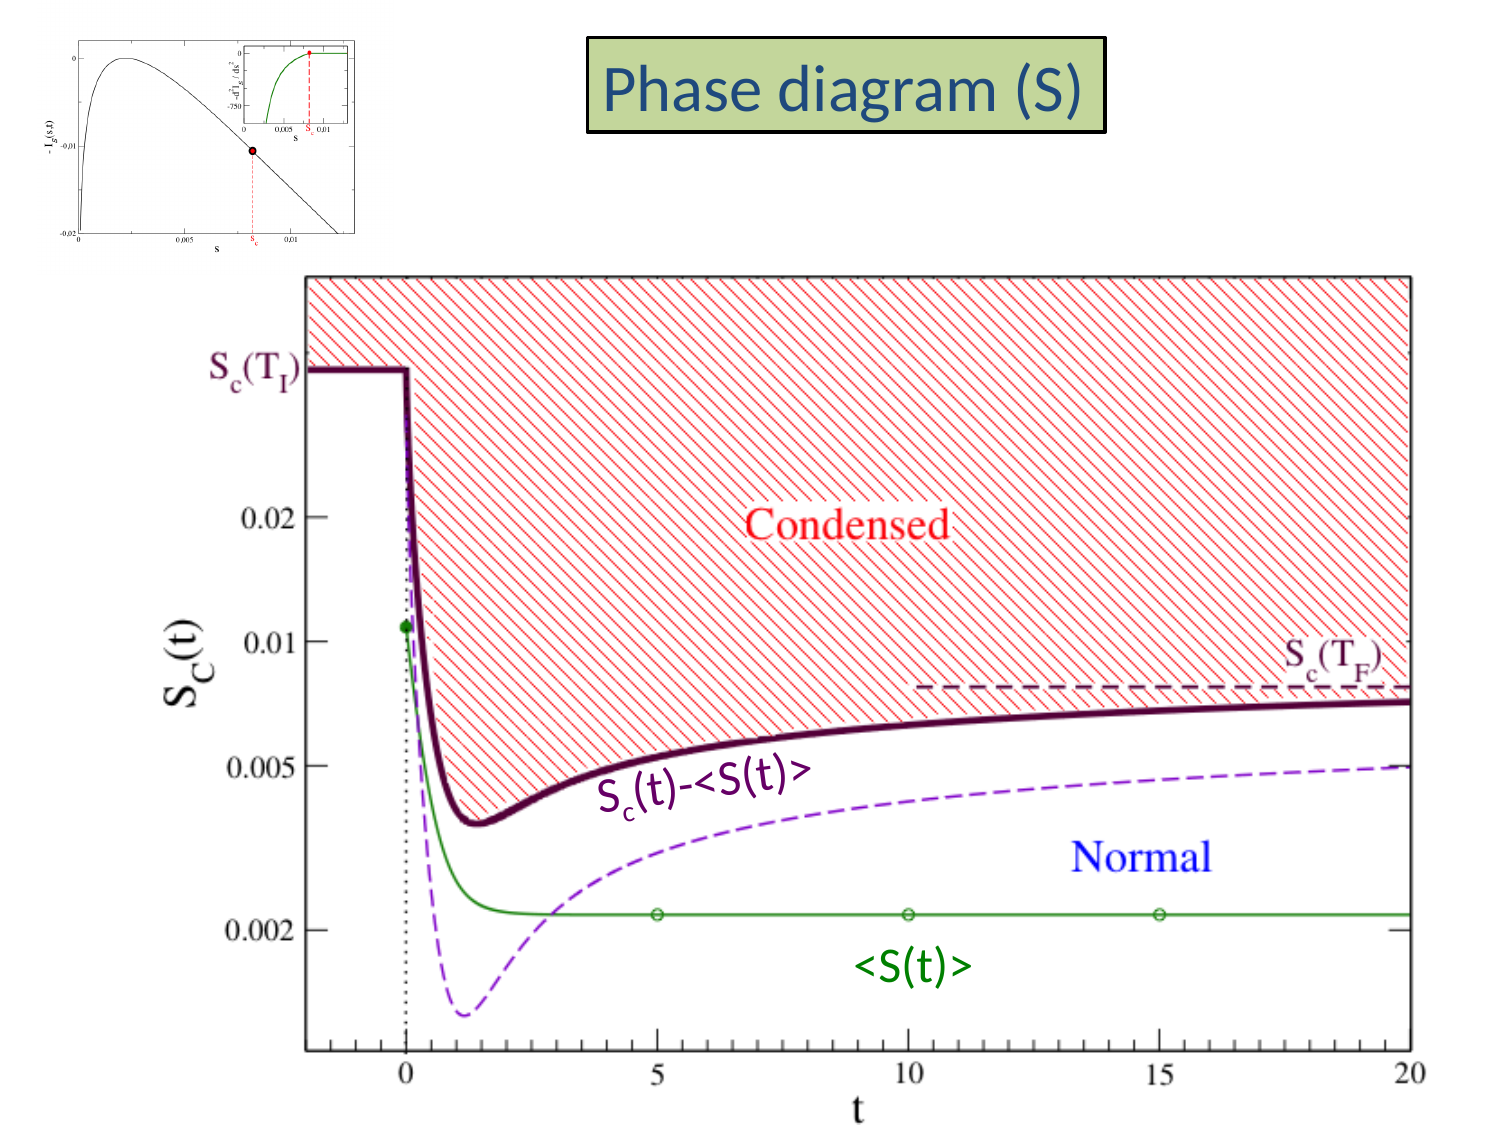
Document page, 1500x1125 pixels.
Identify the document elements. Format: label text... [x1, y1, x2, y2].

text_box Phase diagram (S) [587, 37, 1105, 133]
picture [37, 0, 1428, 1125]
